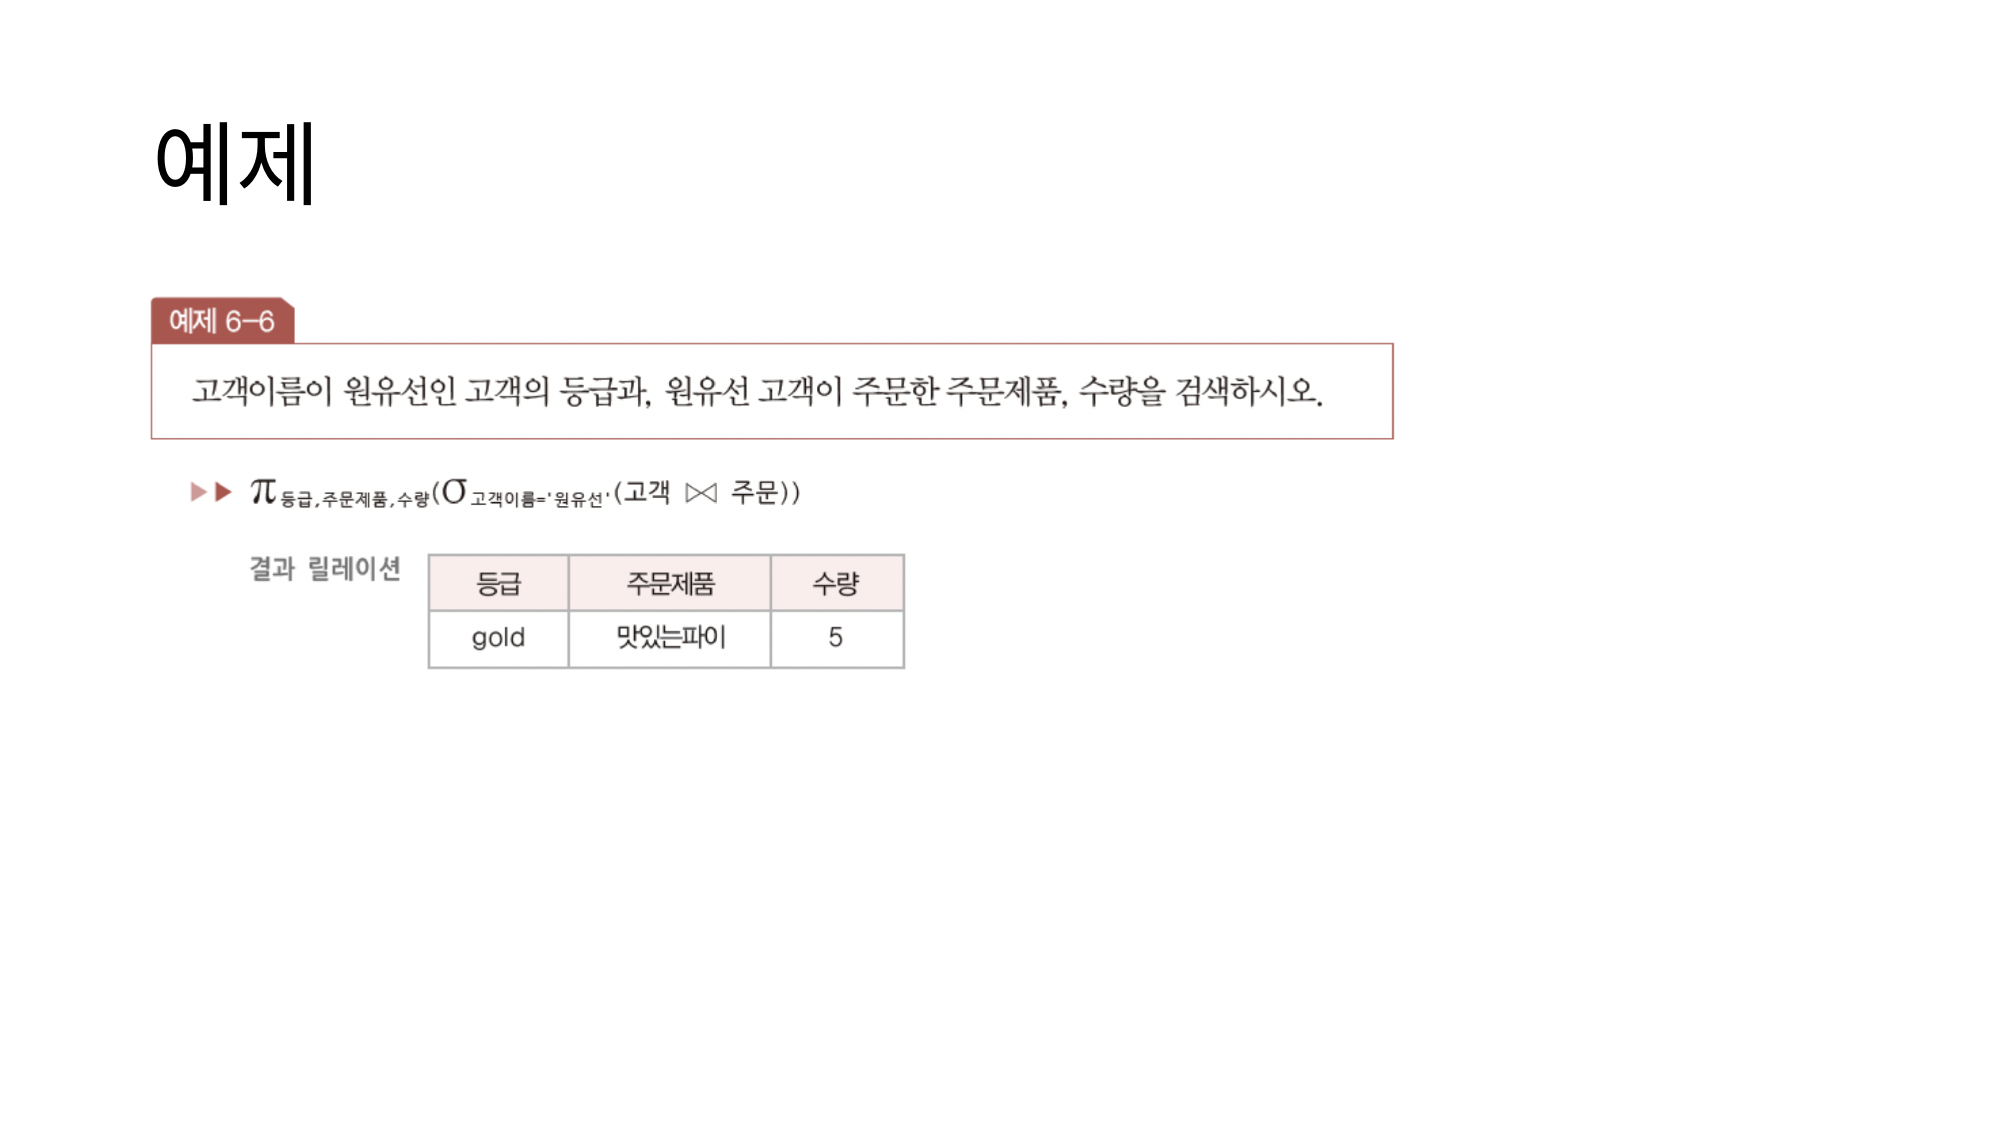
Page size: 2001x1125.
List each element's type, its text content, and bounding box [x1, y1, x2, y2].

picture [137, 255, 1413, 711]
title 예제 [137, 59, 1863, 278]
